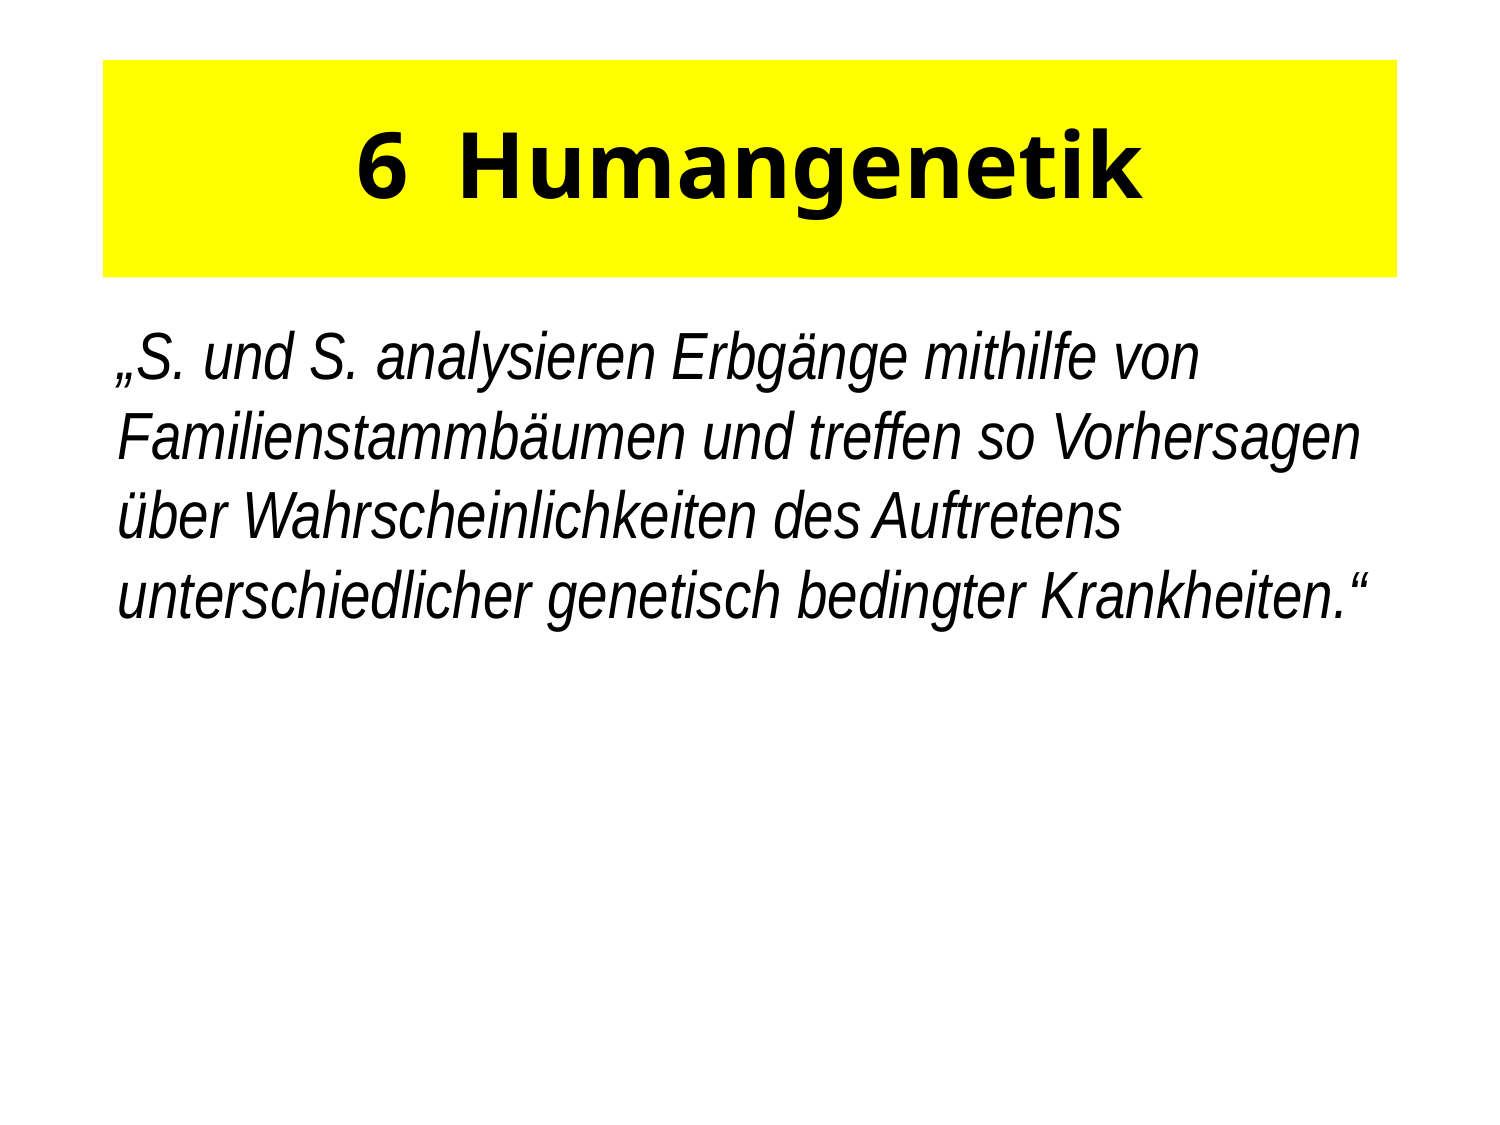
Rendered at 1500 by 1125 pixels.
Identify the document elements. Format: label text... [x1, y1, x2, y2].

text_box „S. und S. analysieren Erbgänge mithilfe von Familienstamm­bäumen und treffen so Vorher­sagen über Wahr­scheinlichkeiten des Auftretens unterschiedlicher genetisch bedingter Krankheiten.“ [103, 305, 1397, 640]
title 6 Humangenetik [103, 59, 1397, 278]
